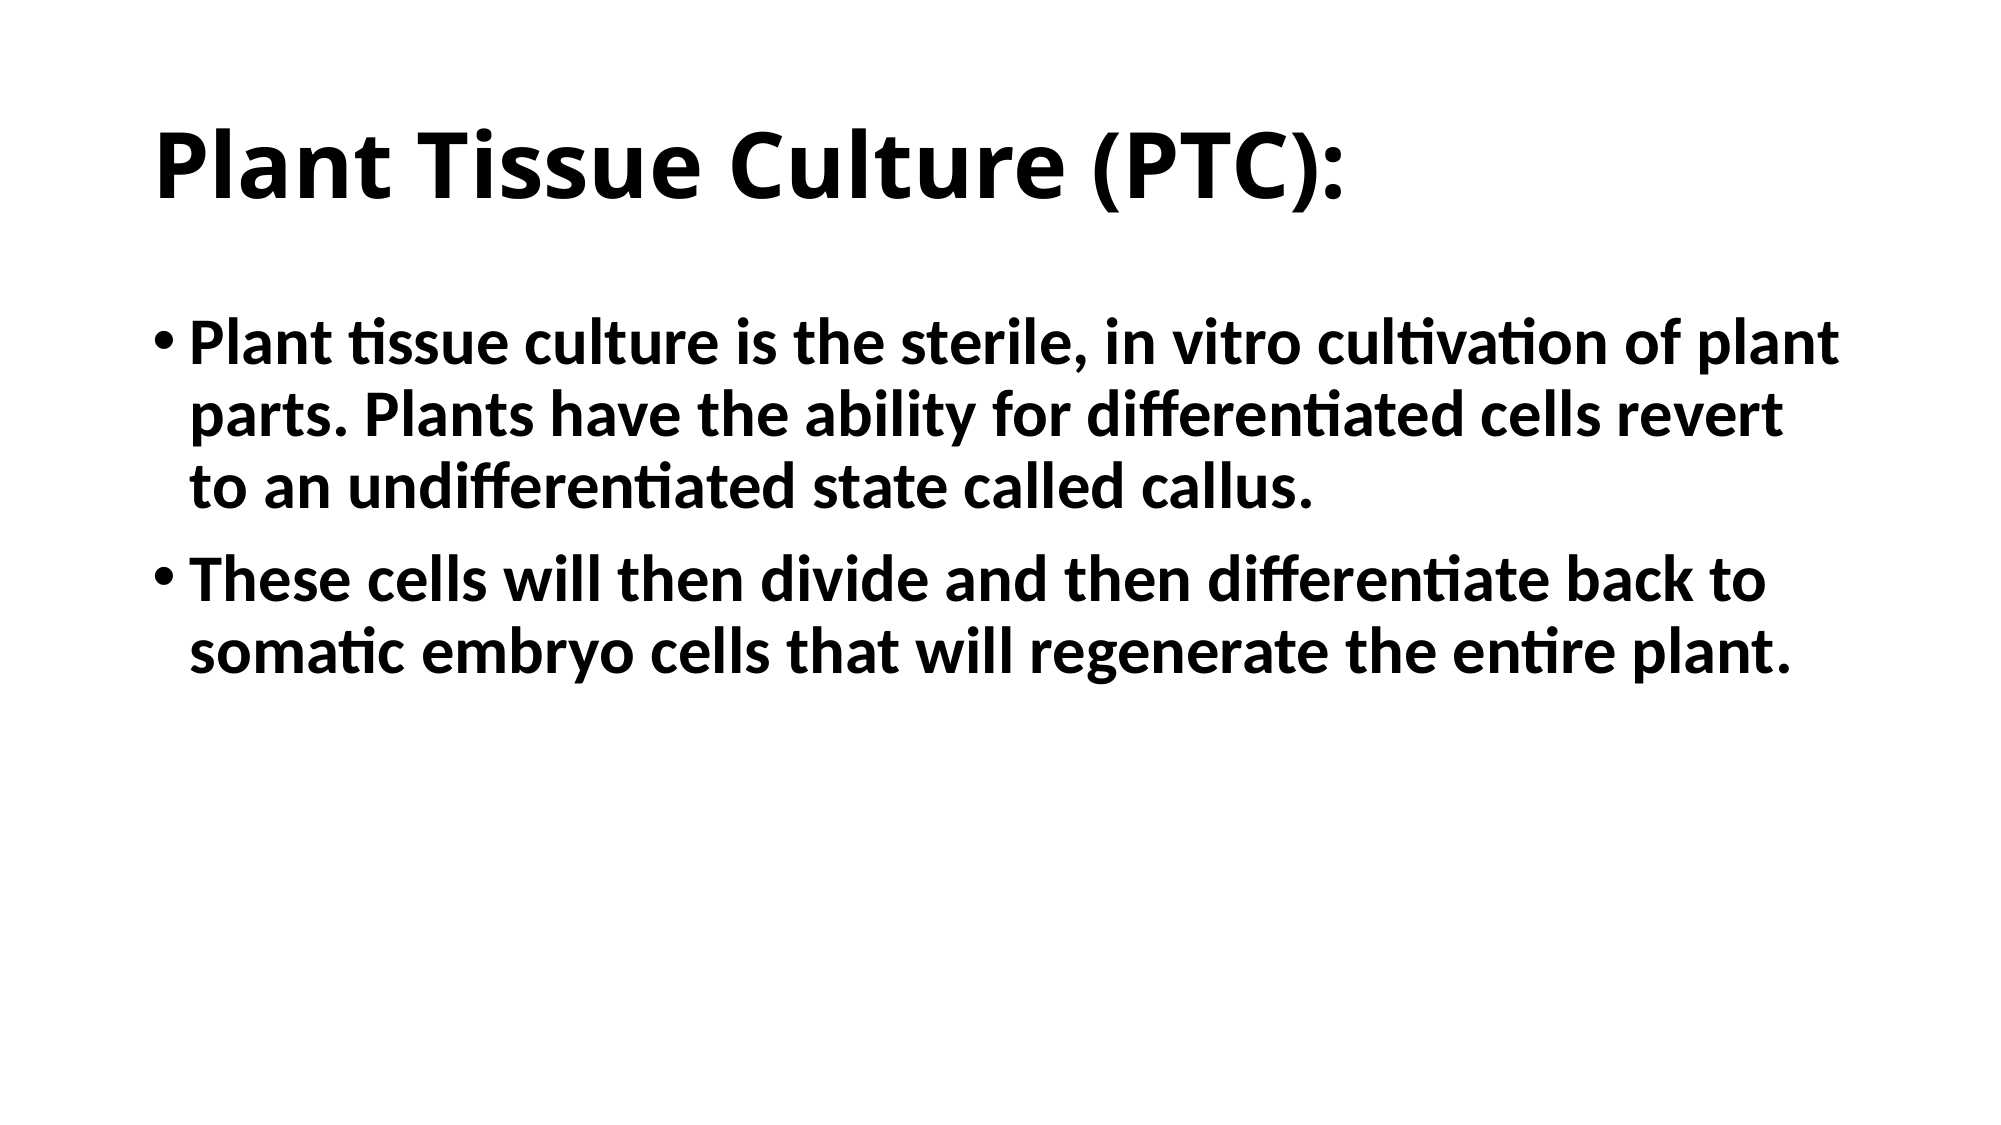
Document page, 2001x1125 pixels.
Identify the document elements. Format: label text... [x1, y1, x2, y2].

list Plant tissue culture is the sterile, in vitro cultivation of plant parts. Plants have the ability for differentiated cells revert to an undifferentiated state called callus. These cells will then divide and then differentiate back to somatic embryo cells that will regenerate the entire plant. [137, 299, 1863, 1014]
title Plant Tissue Culture (PTC): [137, 59, 1863, 278]
